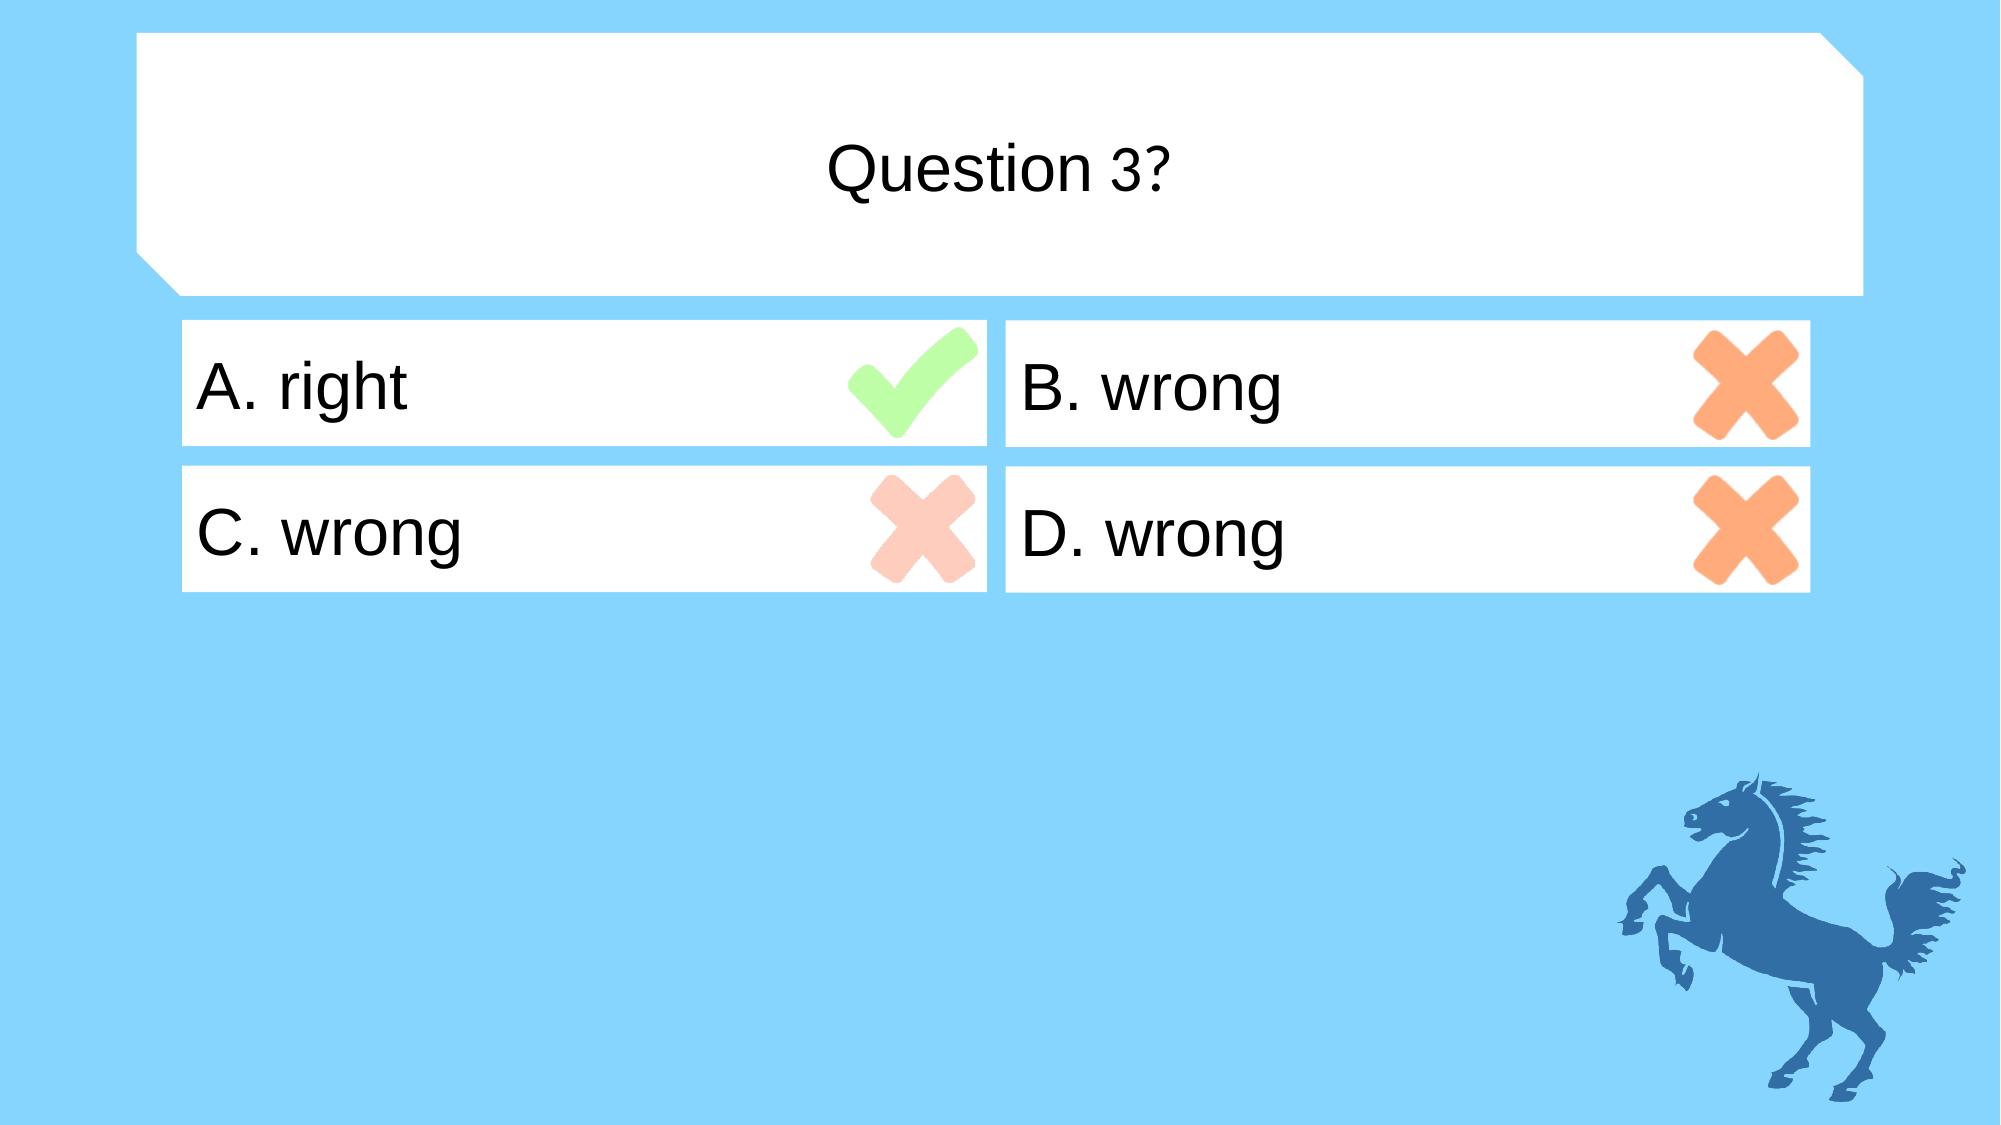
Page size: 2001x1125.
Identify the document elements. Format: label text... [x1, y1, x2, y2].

text_box D. wrong [1005, 465, 1811, 594]
picture [1678, 327, 1811, 444]
picture [841, 323, 988, 441]
picture [1678, 472, 1811, 589]
text_box Question 3? [135, 31, 1865, 298]
picture [855, 470, 988, 587]
text_box B. wrong [1005, 319, 1811, 448]
text_box C. wrong [181, 465, 988, 593]
picture [1617, 771, 1966, 1102]
text_box A. right [181, 319, 988, 447]
